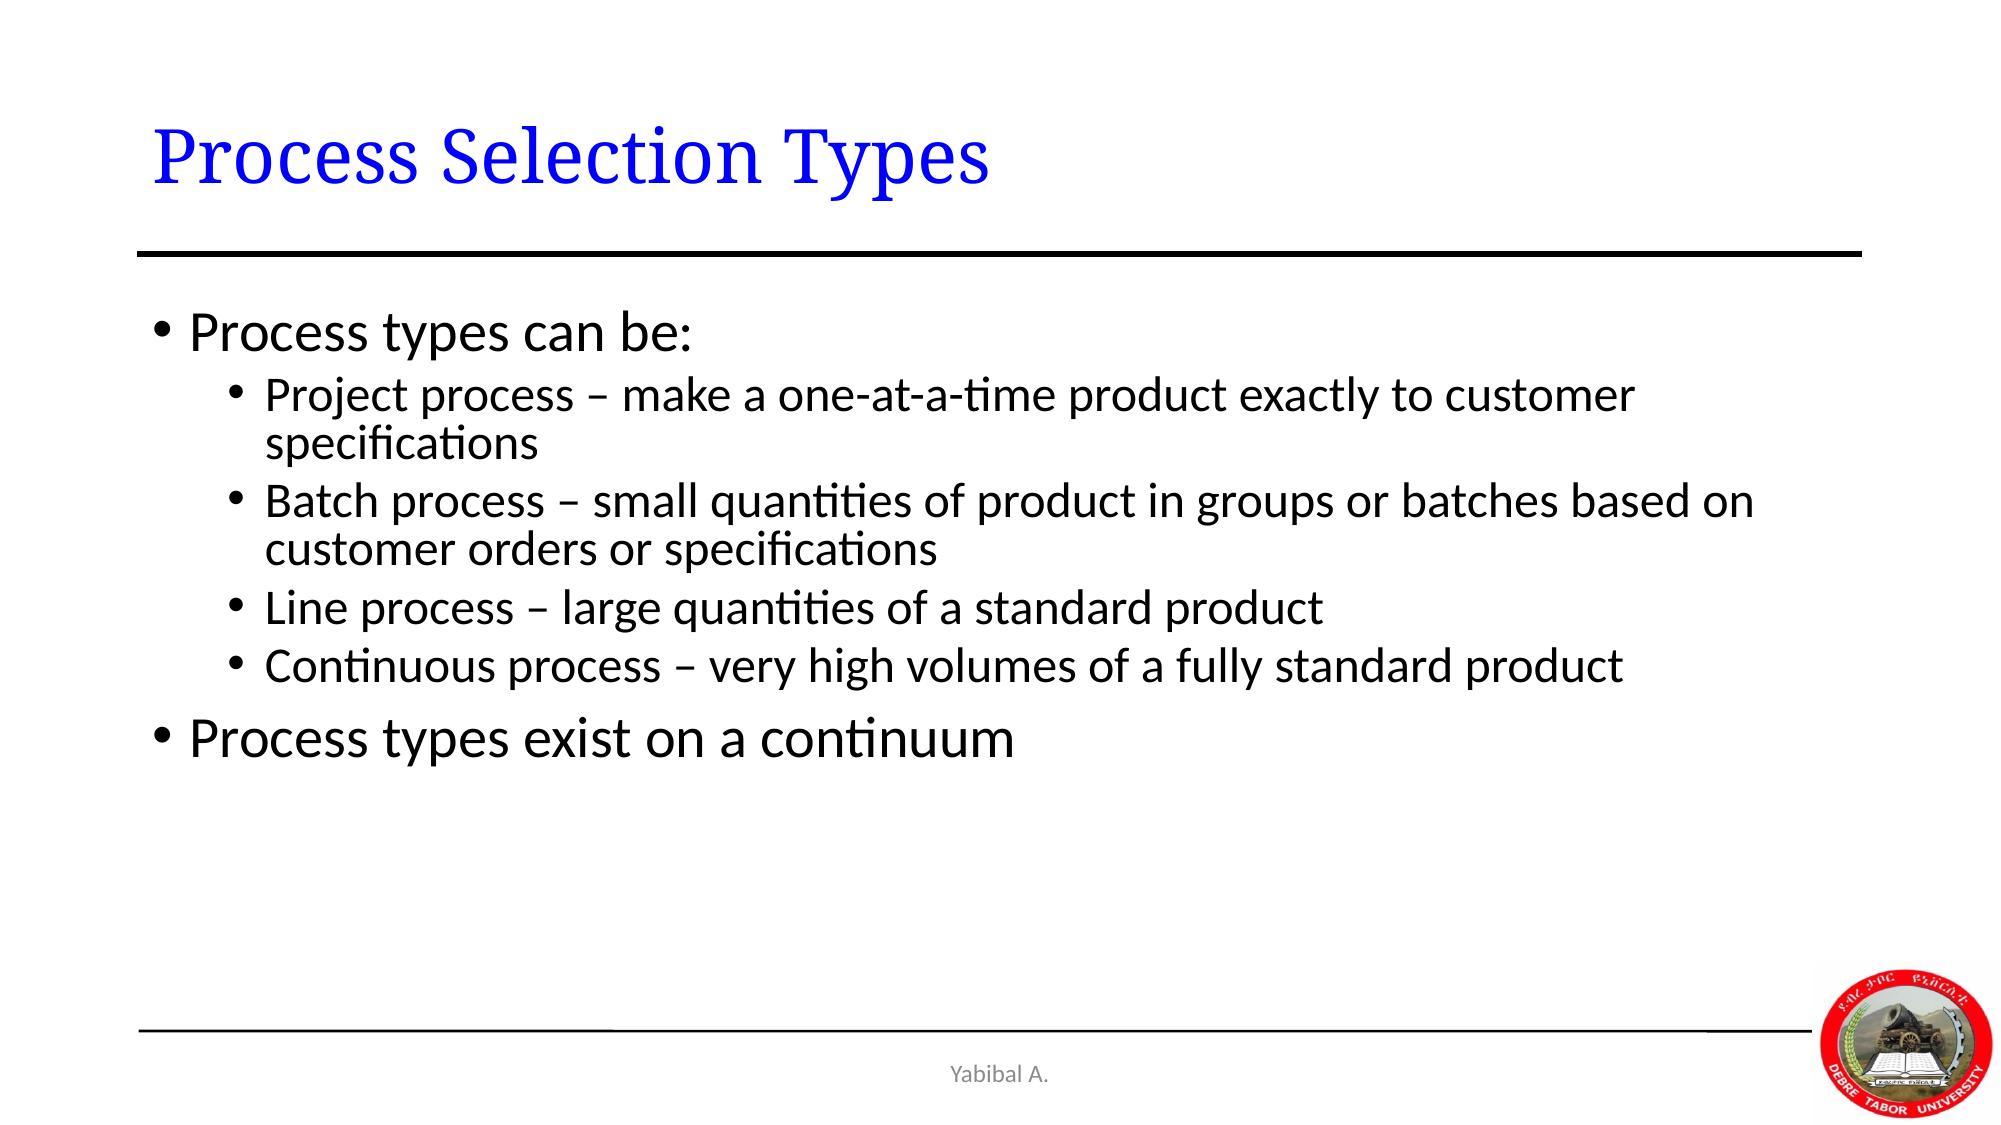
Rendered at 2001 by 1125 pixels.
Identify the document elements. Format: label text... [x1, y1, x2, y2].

footer Yabibal A. [662, 1042, 1338, 1103]
title Process Selection Types [137, 59, 1863, 259]
list Process types can be: Project process – make a one-at-a-time product exactly to customer specifications Batch process – small quantities of product in groups or batches based on customer orders or specifications Line process – large quantities of a standard product Continuous process – very high volumes of a fully standard product Process types exist on a continuum [137, 299, 1863, 1014]
picture [1812, 962, 2000, 1125]
